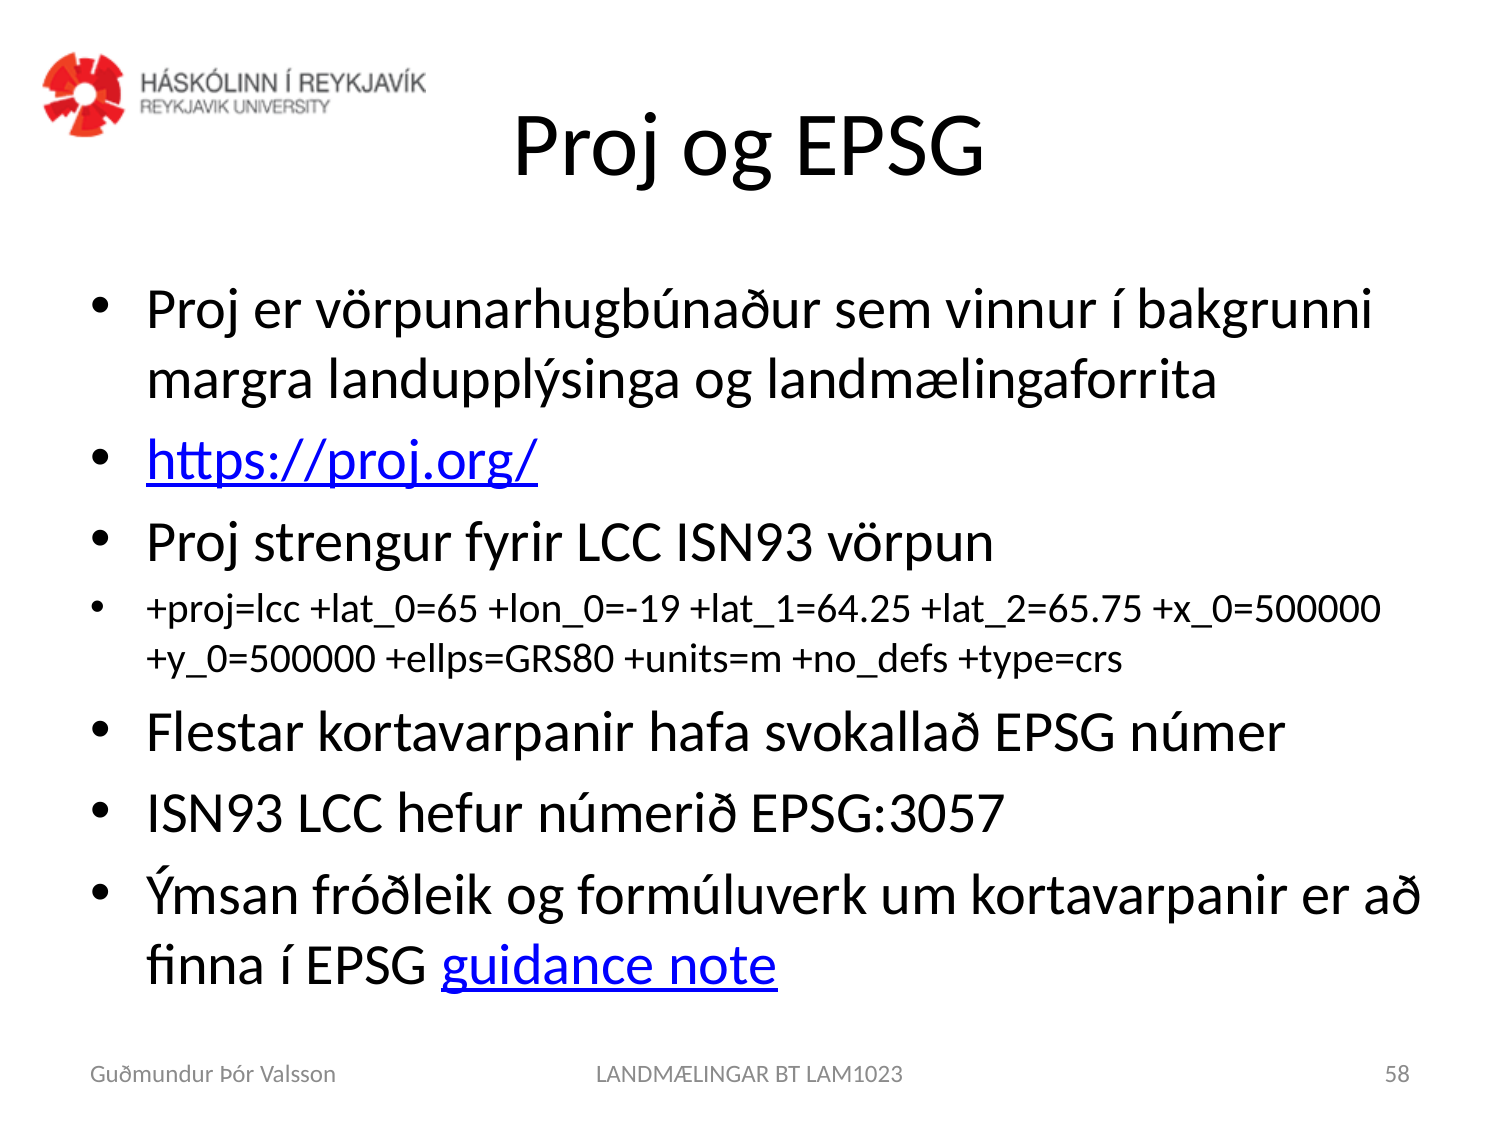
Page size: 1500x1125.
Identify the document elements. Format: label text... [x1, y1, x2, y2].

slide_number Guðmundur Þór Valsson [75, 1042, 425, 1103]
footer LANDMÆLINGAR BT LAM1023 [512, 1042, 988, 1103]
slide_number 58 [1074, 1042, 1425, 1103]
list Proj er vörpunarhugbúnaður sem vinnur í bakgrunni margra landupplýsinga og landmælingaforrita https://proj.org/ Proj strengur fyrir LCC ISN93 vörpun +proj=lcc +lat_0=65 +lon_0=-19 +lat_1=64.25 +lat_2=65.75 +x_0=500000 +y_0=500000 +ellps=GRS80 +units=m +no_defs +type=crs Flestar kortavarpanir hafa svokallað EPSG númer ISN93 LCC hefur númerið EPSG:3057 Ýmsan fróðleik og formúluverk um kortavarpanir er að finna í EPSG guidance note [75, 262, 1477, 1005]
title Proj og EPSG [75, 45, 1425, 233]
picture [35, 35, 426, 153]
